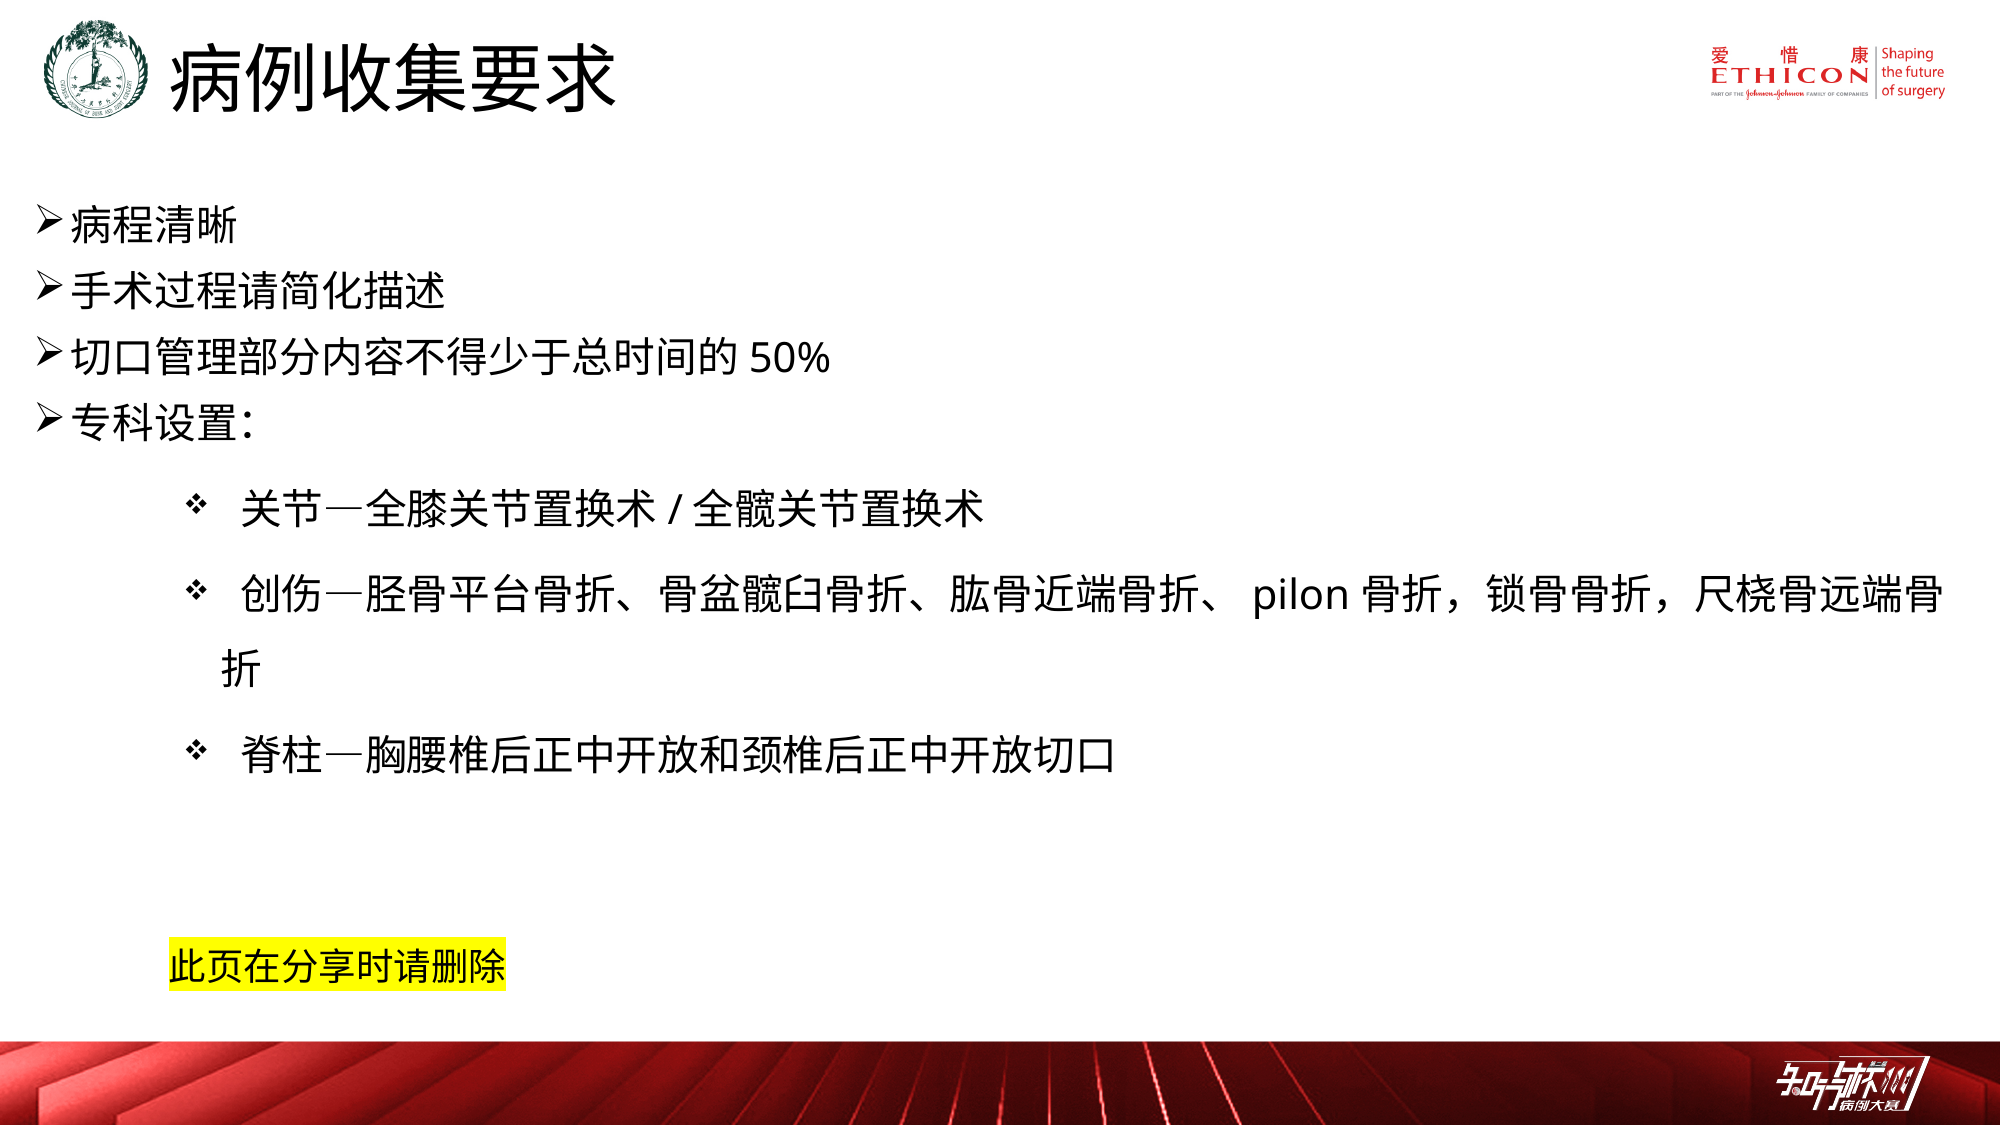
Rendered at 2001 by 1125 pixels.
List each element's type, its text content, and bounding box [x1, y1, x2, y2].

text_box 病例收集要求 [153, 34, 1879, 173]
text_box 病程清晰 手术过程请简化描述 切口管理部分内容不得少于总时间的50% 专科设置： 关节—全膝关节置换术/全髋关节置换术 创伤—胫骨平台骨折、骨盆髋臼骨折、肱骨近端骨折、pilon骨折，锁骨骨折，尺桡骨远端骨折 脊柱—胸腰椎后正中开放和颈椎后正中开放切口 [18, 197, 1982, 911]
text_box 此页在分享时请删除 [153, 935, 681, 996]
picture [0, 0, 2000, 1125]
